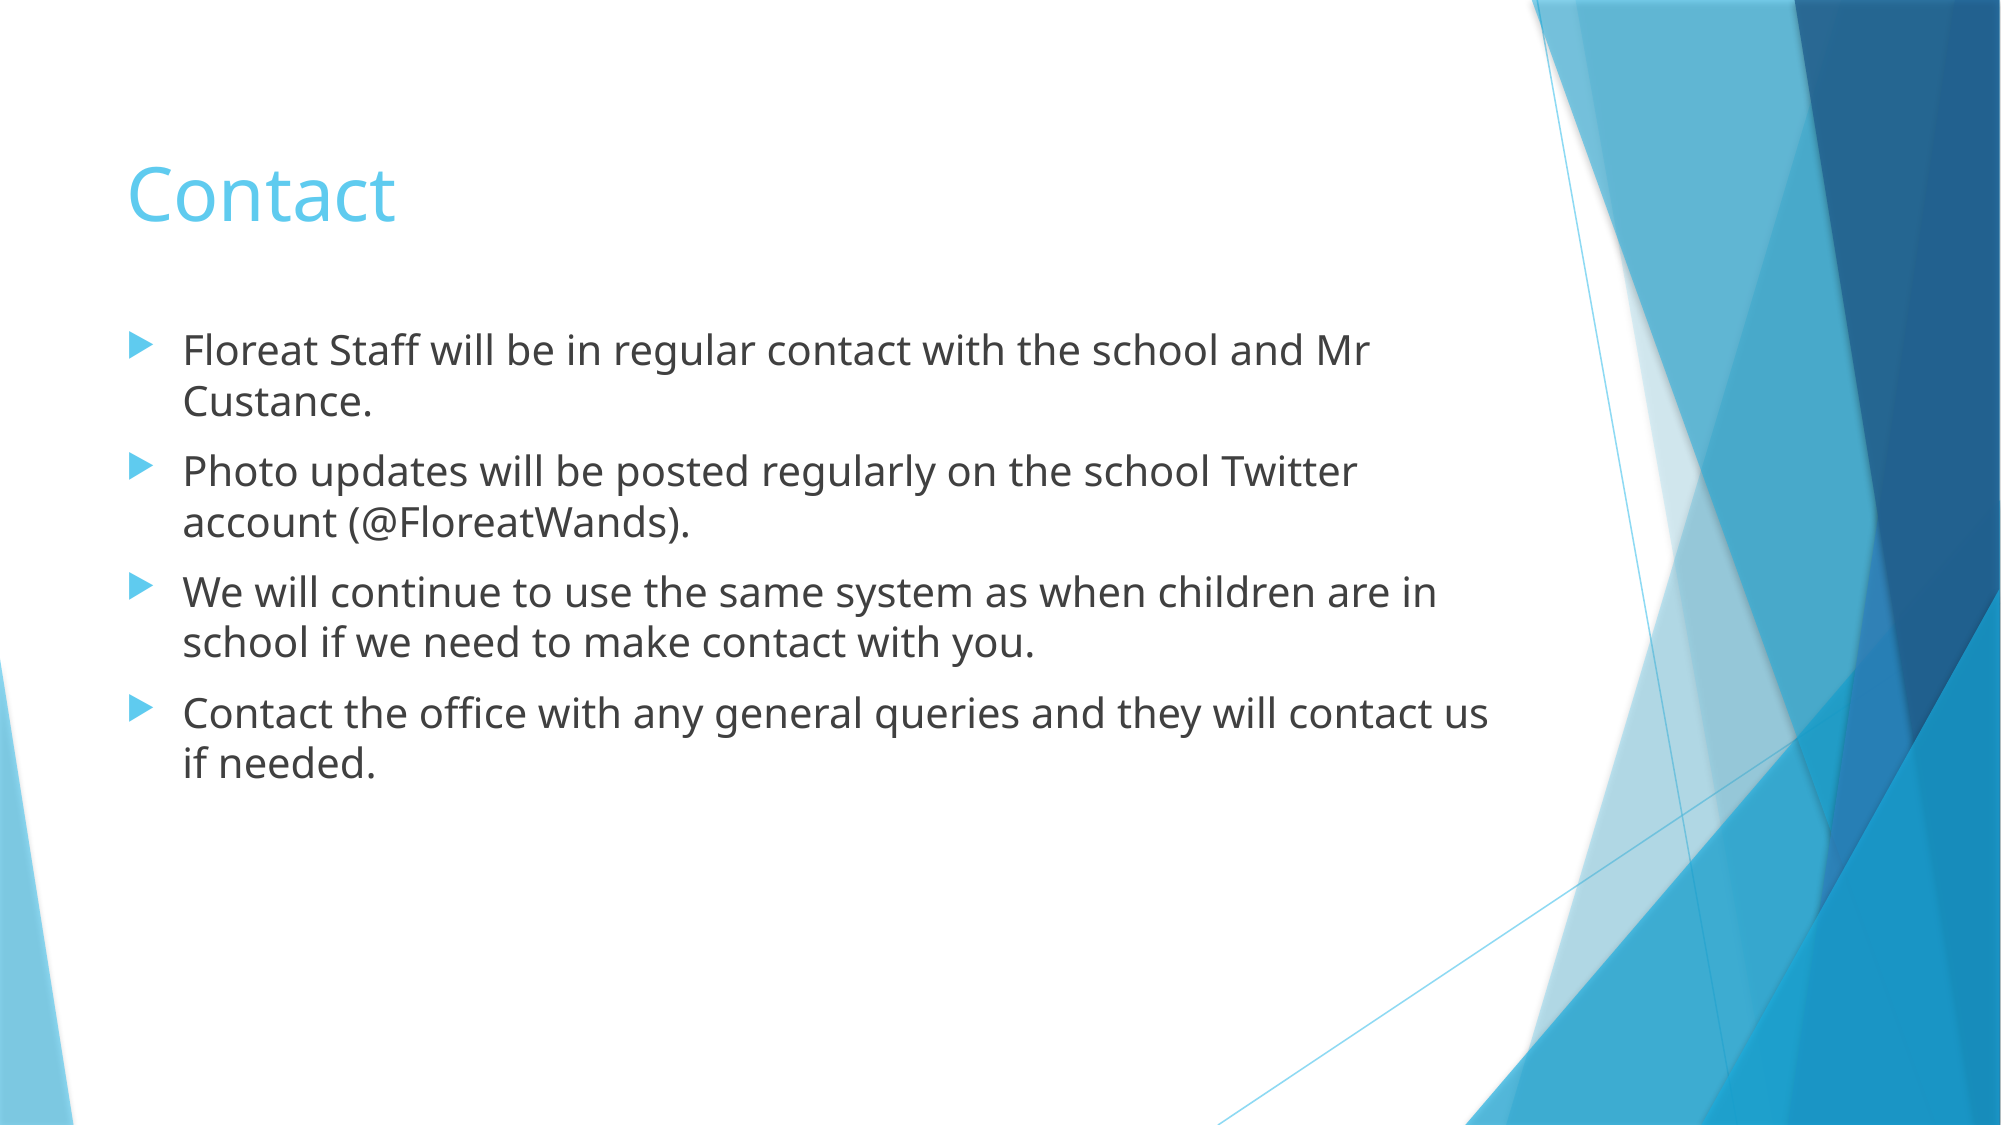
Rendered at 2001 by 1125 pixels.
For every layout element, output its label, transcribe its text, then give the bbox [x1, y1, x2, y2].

title Contact [111, 139, 1522, 316]
list Floreat Staff will be in regular contact with the school and Mr Custance. Photo updates will be posted regularly on the school Twitter account (@FloreatWands). We will continue to use the same system as when children are in school if we need to make contact with you. Contact the office with any general queries and they will contact us if needed. [111, 316, 1522, 954]
